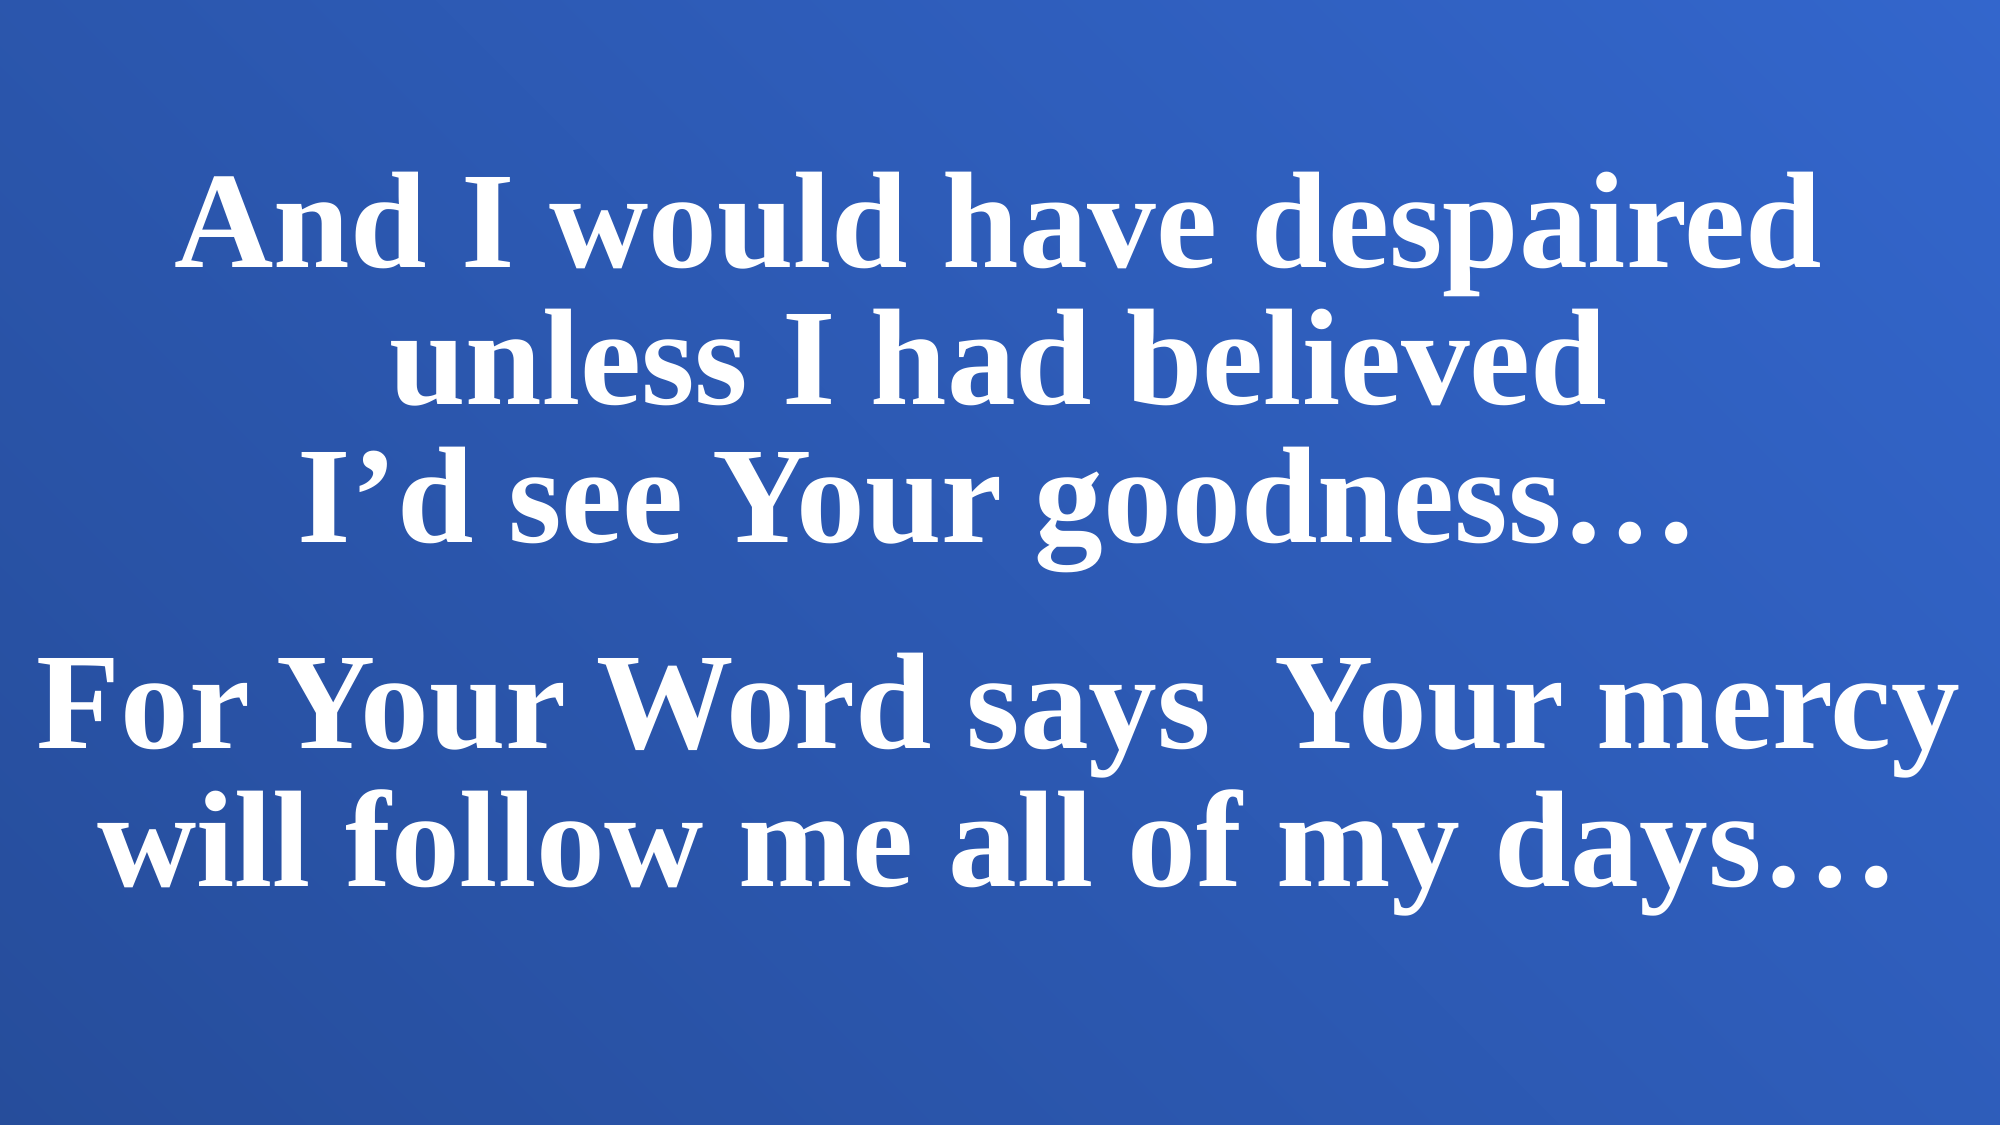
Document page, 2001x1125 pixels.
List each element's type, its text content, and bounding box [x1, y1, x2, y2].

text_box And I would have despaired unless I had believed I’d see Your goodness… For Your Word says Your mercy will follow me all of my days… [0, 149, 1999, 921]
